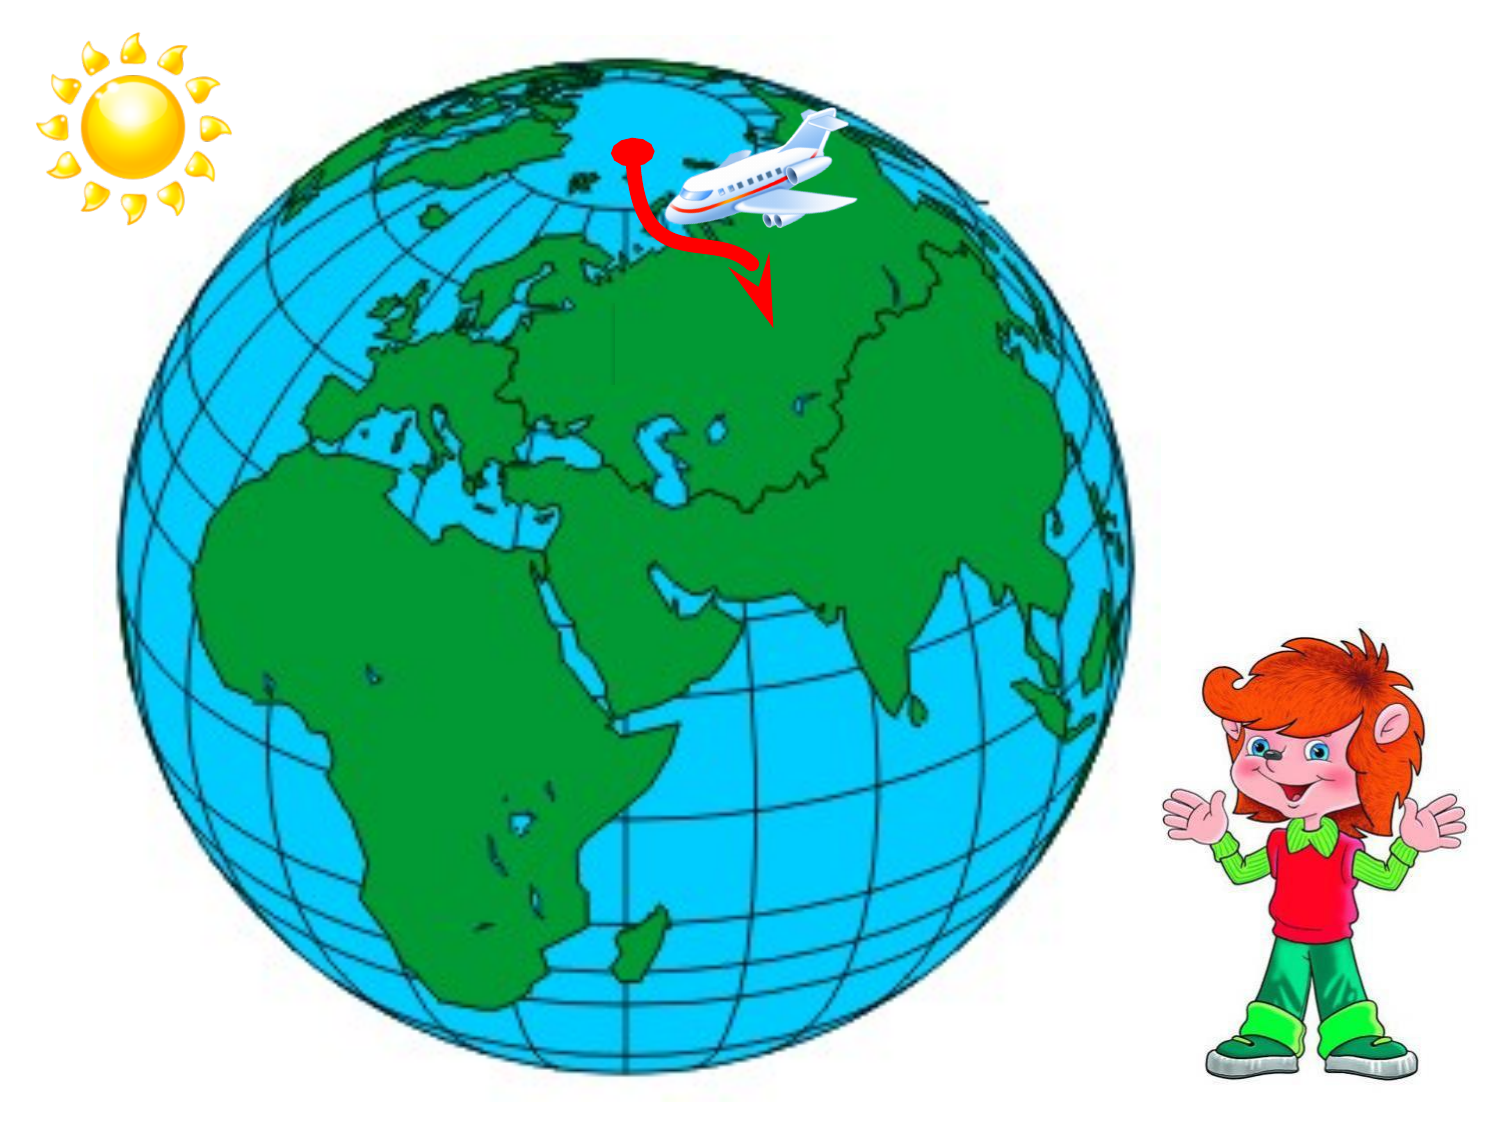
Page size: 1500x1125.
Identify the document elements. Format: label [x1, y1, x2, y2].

text_box [614, 169, 792, 311]
picture [23, 23, 1478, 1102]
